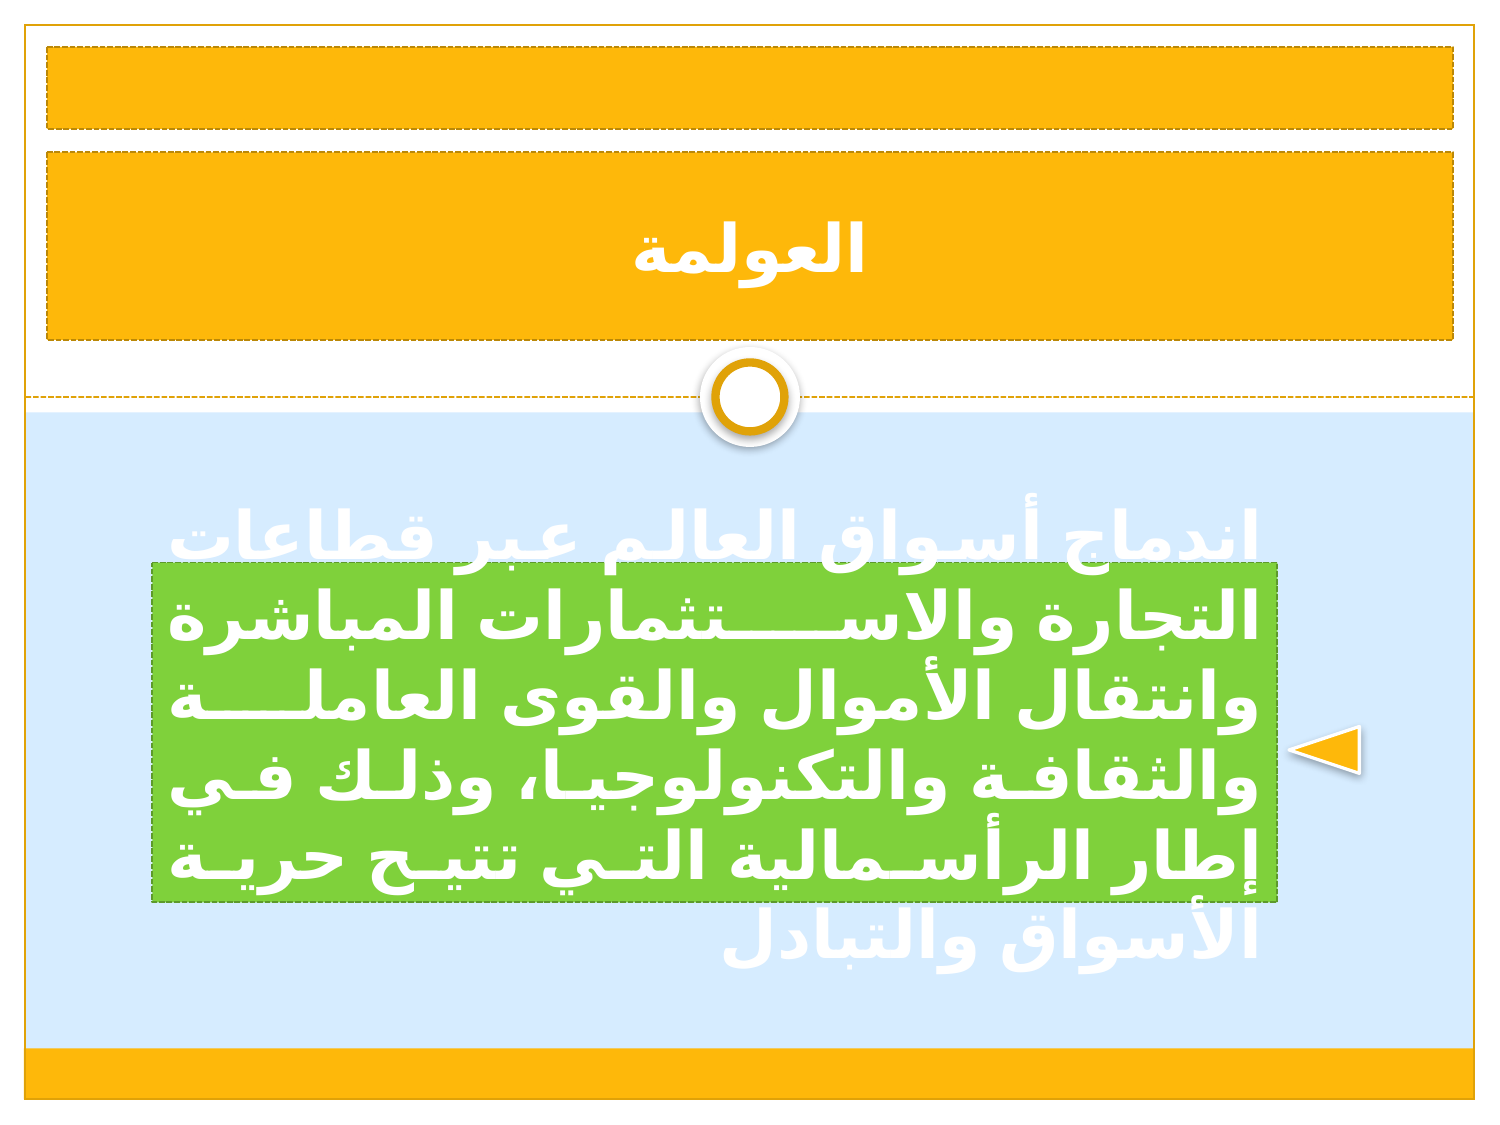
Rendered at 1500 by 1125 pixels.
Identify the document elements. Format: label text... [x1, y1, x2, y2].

text_box [46, 46, 1454, 130]
text_box العولمة [46, 151, 1454, 341]
text_box اندماج أسواق العالم عبر قطاعات التجارة والاستثمارات المباشرة وانتقال الأموال والقوى العاملة والثقافة والتكنولوجيا، وذلك في إطار الرأسمالية التي تتيح حرية الأسواق والتبادل [151, 562, 1278, 903]
text_box [1287, 724, 1362, 775]
